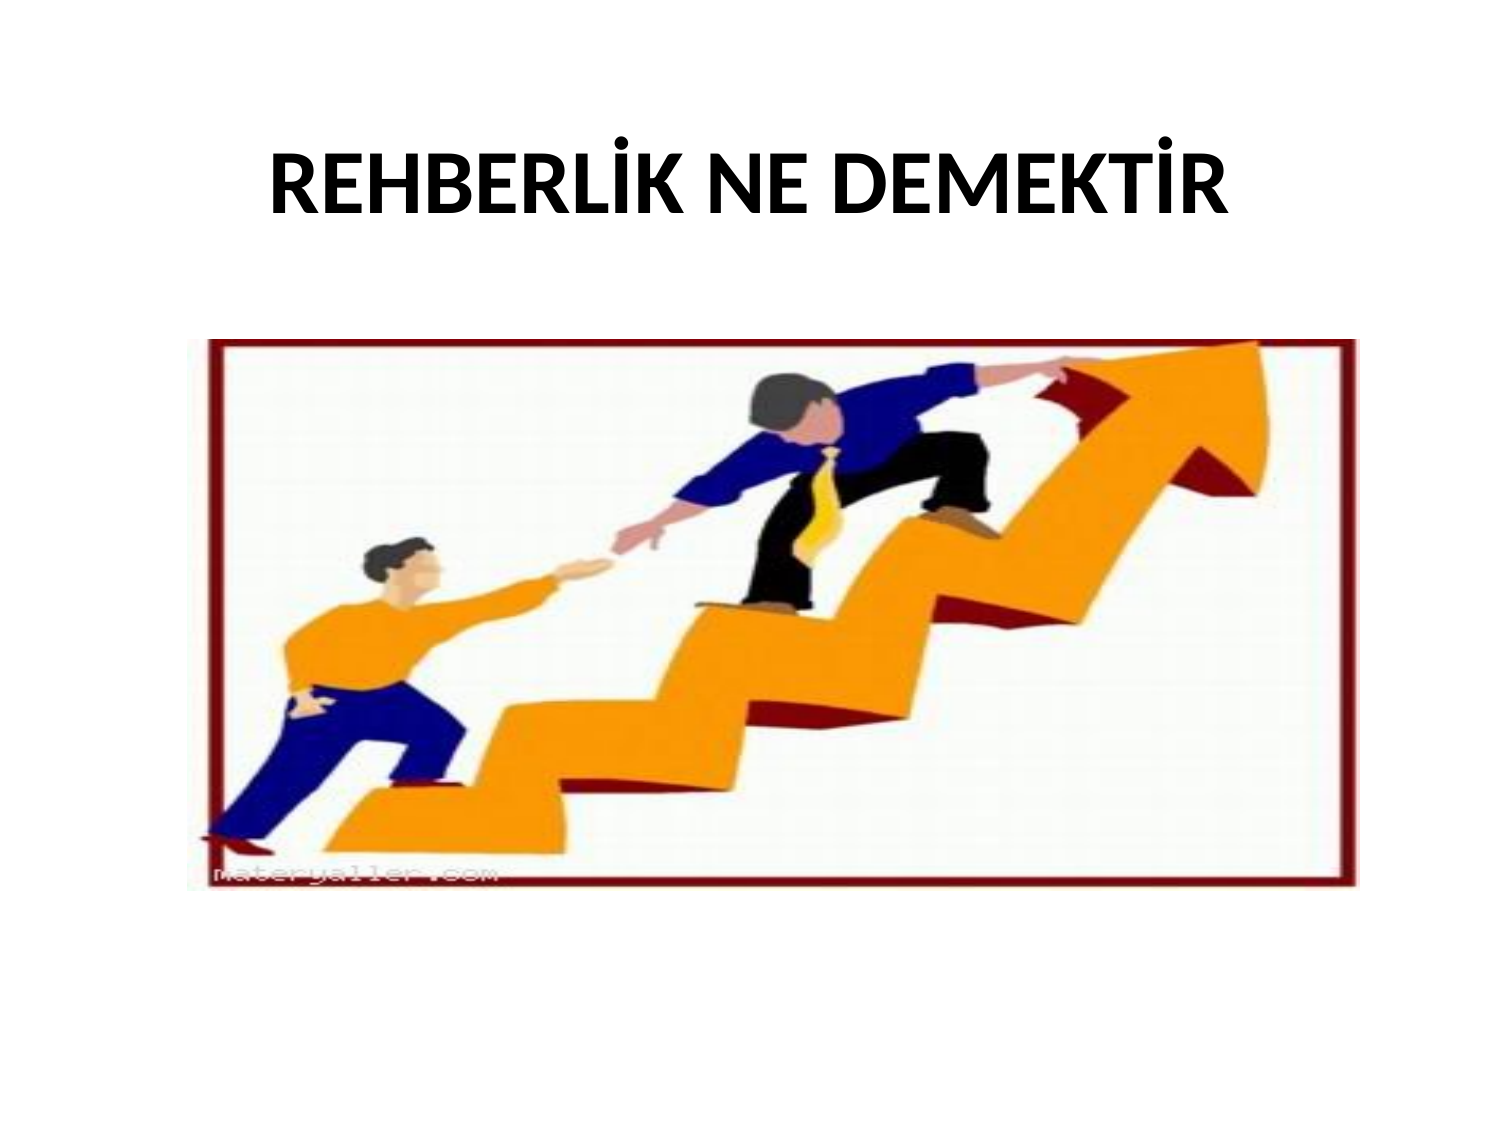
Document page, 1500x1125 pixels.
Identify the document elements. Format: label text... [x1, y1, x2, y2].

picture [187, 339, 1360, 891]
title REHBERLİK NE DEMEKTİR [75, 45, 1425, 1079]
